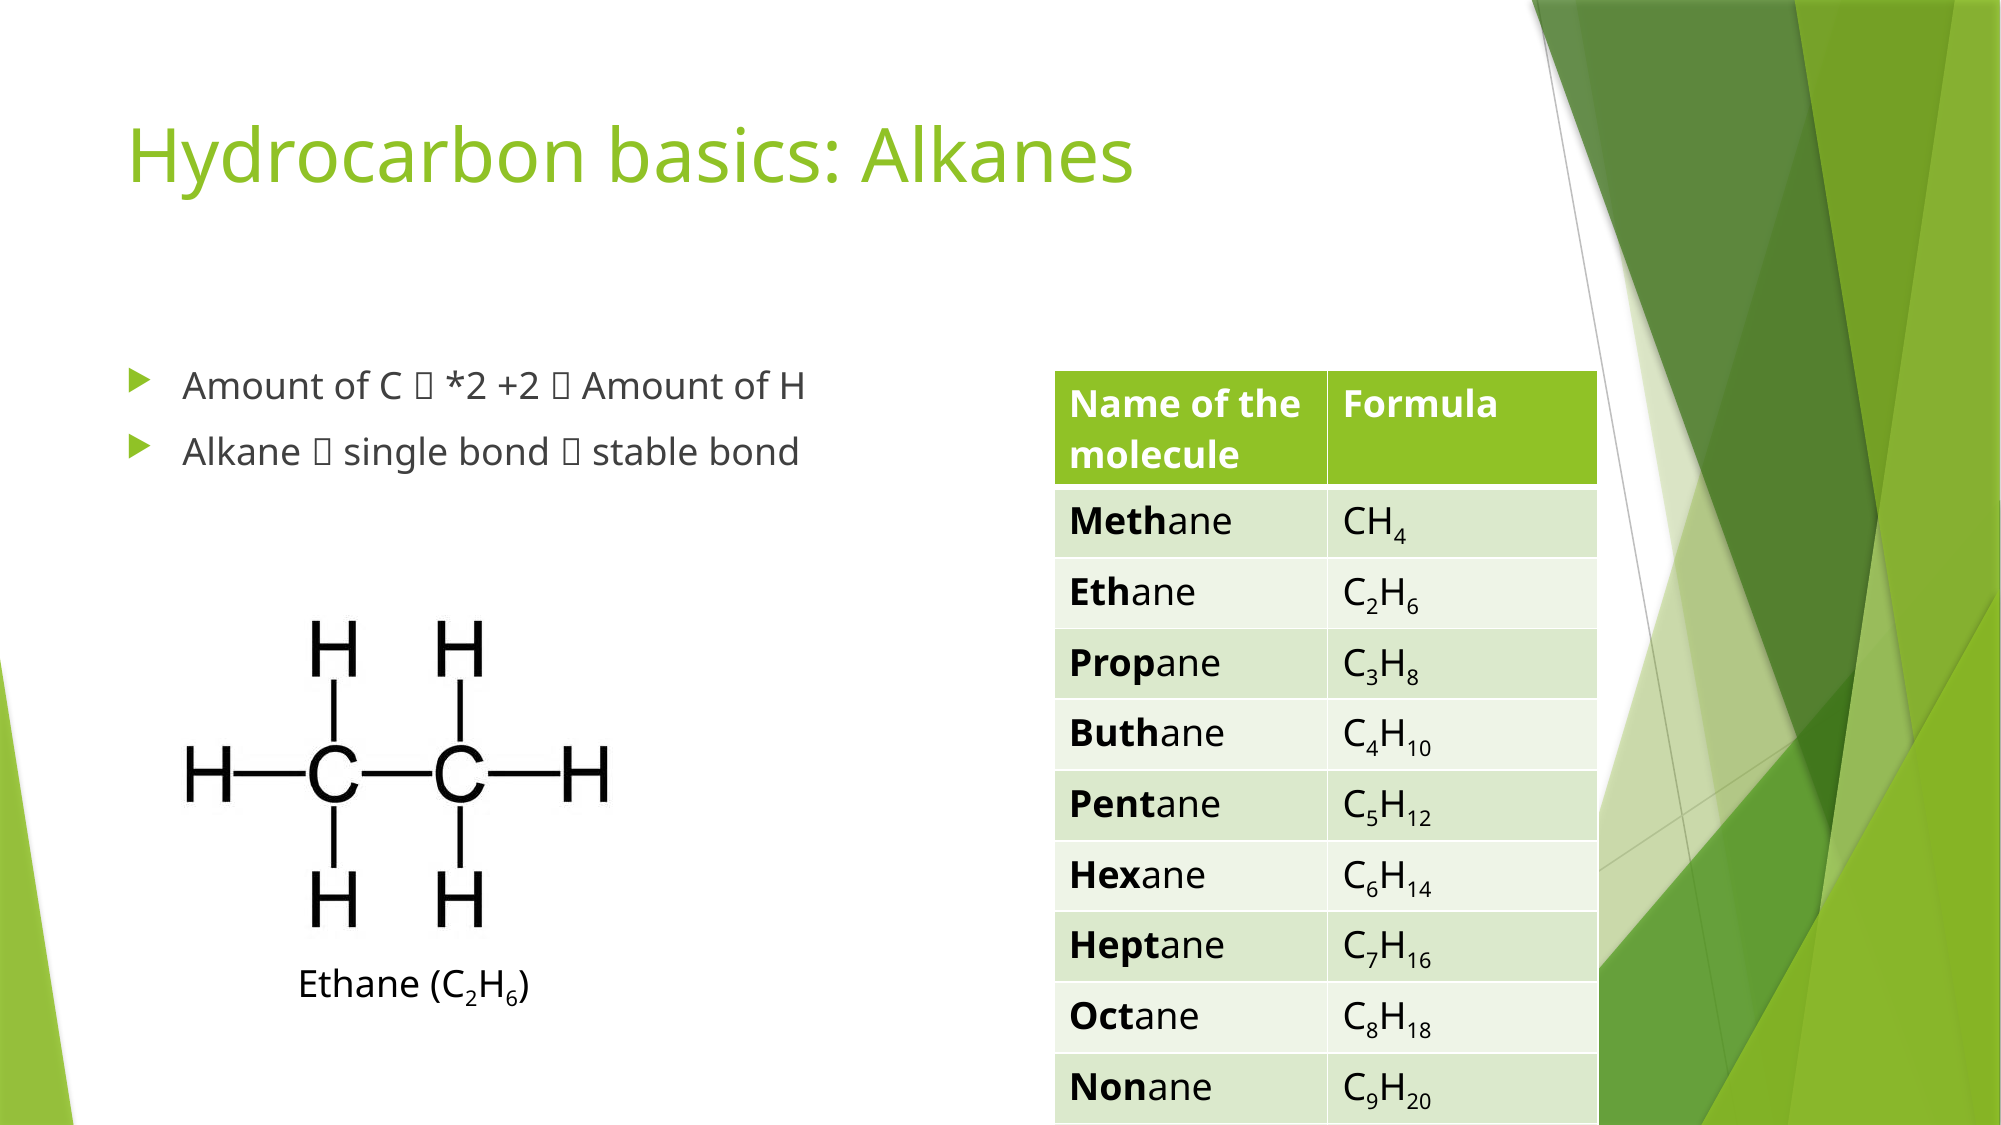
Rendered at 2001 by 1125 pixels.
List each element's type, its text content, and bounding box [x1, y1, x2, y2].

list Amount of C  *2 +2  Amount of H Alkane  single bond  stable bond [111, 354, 1522, 992]
table_cell Methane [1055, 490, 1327, 557]
table_header Formula [1328, 371, 1597, 484]
table_header Name of the molecule [1055, 371, 1327, 484]
table_cell C8H18 [1328, 983, 1597, 1052]
table_cell C2H6 [1328, 559, 1597, 628]
table_cell C9H20 [1328, 1054, 1597, 1123]
table_cell Octane [1055, 983, 1327, 1052]
table_cell Heptane [1055, 912, 1327, 981]
table_cell Nonane [1055, 1054, 1327, 1123]
text_box Ethane (C2H6) [282, 955, 559, 1018]
table_cell CH4 [1328, 490, 1597, 557]
table_cell Pentane [1055, 771, 1327, 840]
table_cell C3H8 [1328, 629, 1597, 698]
table_cell C5H12 [1328, 771, 1597, 840]
table_cell Ethane [1055, 559, 1327, 628]
picture [164, 598, 628, 949]
table_cell C6H14 [1328, 842, 1597, 910]
table_cell Buthane [1055, 700, 1327, 769]
table_cell Hexane [1055, 842, 1327, 910]
table_cell C7H16 [1328, 912, 1597, 981]
title Hydrocarbon basics: Alkanes [111, 99, 1522, 317]
table_cell Propane [1055, 629, 1327, 698]
table_cell C4H10 [1328, 700, 1597, 769]
